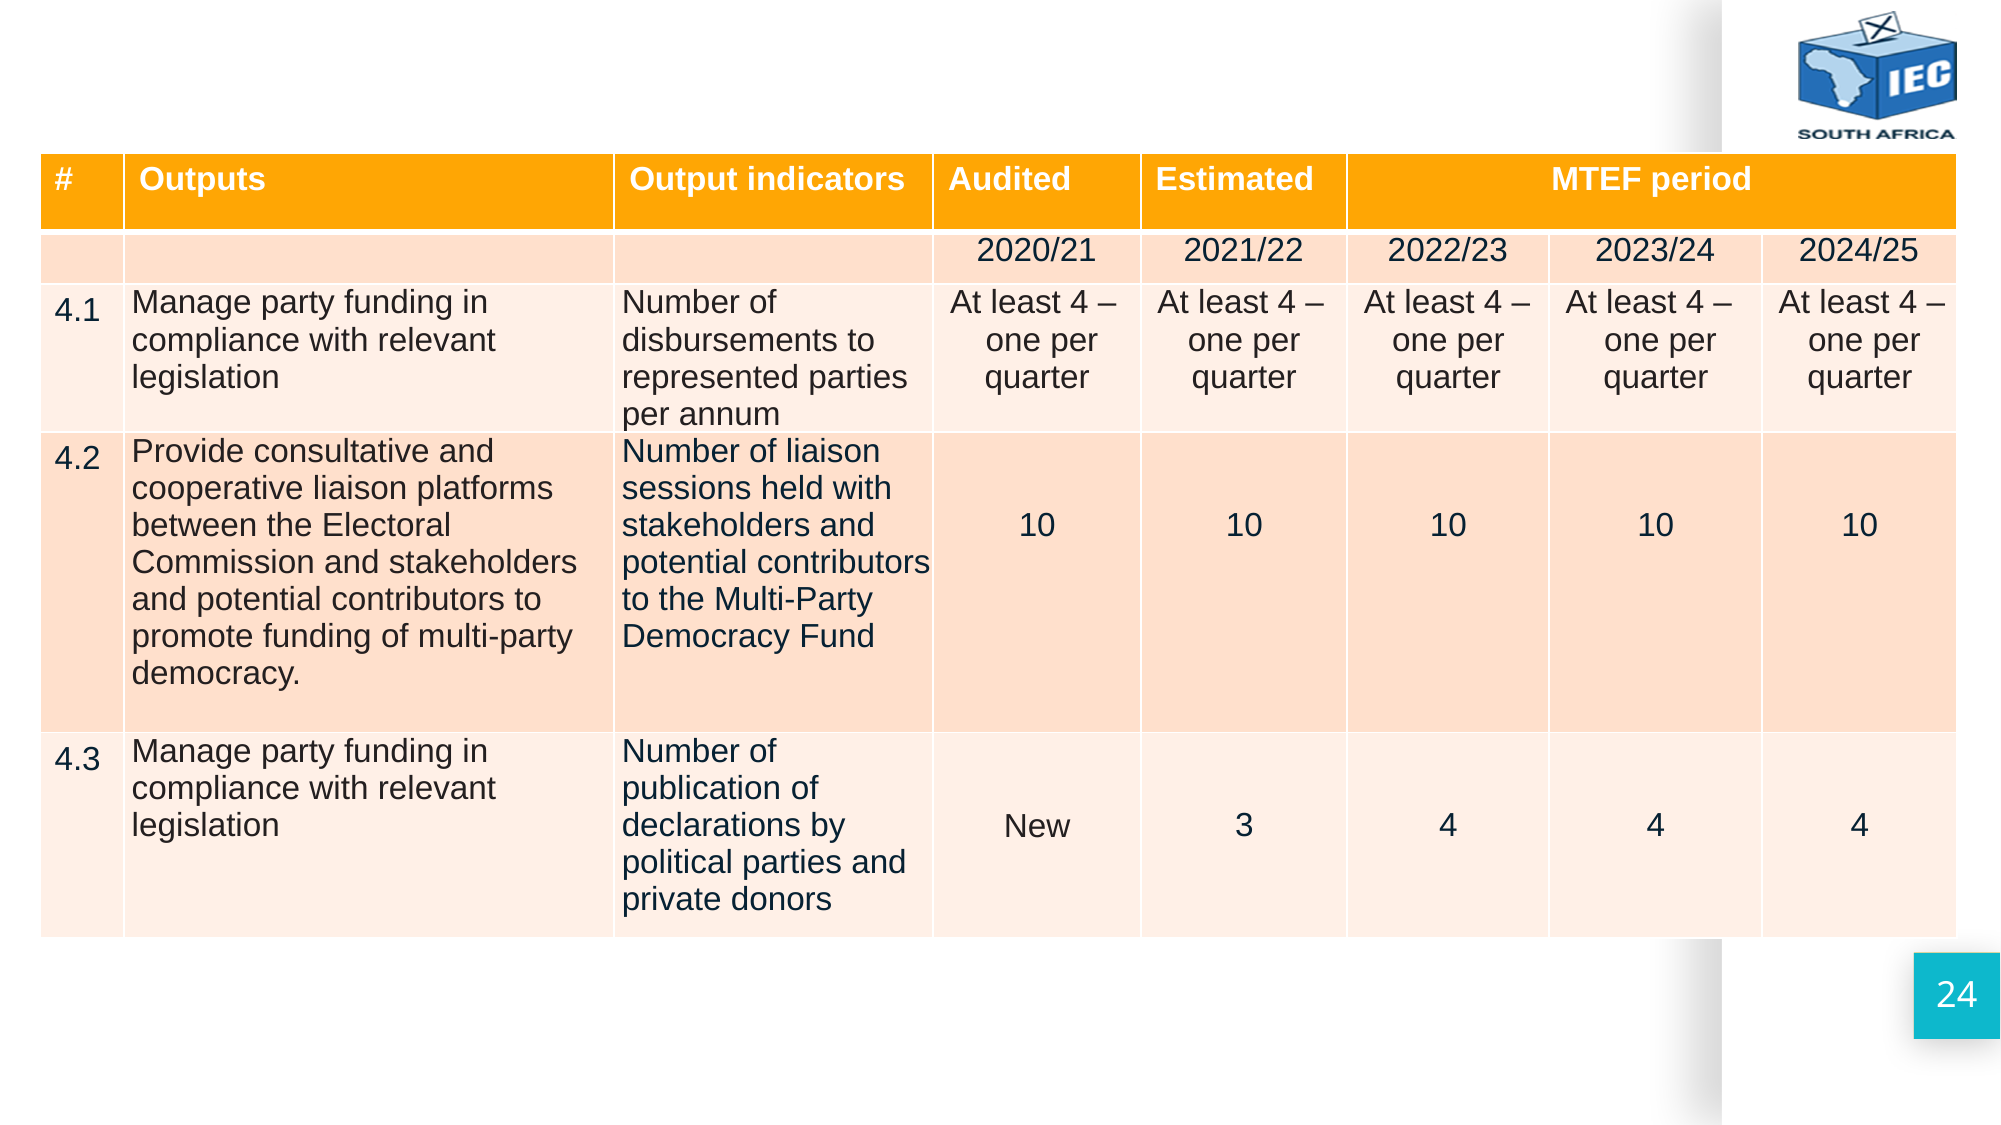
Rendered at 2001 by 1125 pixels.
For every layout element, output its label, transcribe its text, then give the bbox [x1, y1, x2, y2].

table_cell 10 [1550, 433, 1761, 732]
table_cell At least 4 – one per quarter [934, 285, 1140, 431]
slide_number 24 [1913, 952, 2000, 1039]
table_cell New [934, 733, 1140, 937]
table_cell 4.1 [41, 285, 123, 431]
table_cell Number of publication of declarations by political parties and private donors [615, 733, 932, 937]
table_cell Number of disbursements to represented parties per annum [615, 285, 932, 431]
table_cell [41, 235, 123, 283]
table_header MTEF period [1348, 154, 1956, 229]
table_cell At least 4 – one per quarter [1348, 285, 1548, 431]
table_cell 2024/25 [1763, 235, 1956, 283]
table_cell 10 [1348, 433, 1548, 732]
table_cell 2020/21 [934, 235, 1140, 283]
table_cell Manage party funding in compliance with relevant legislation [125, 285, 613, 431]
table_cell At least 4 – one per quarter [1763, 285, 1956, 431]
table_cell 4 [1348, 733, 1548, 937]
table_cell 4 [1763, 733, 1956, 937]
table_cell 2022/23 [1348, 235, 1548, 283]
table_header # [41, 154, 123, 229]
table_cell 3 [1142, 733, 1346, 937]
table_cell 4.3 [41, 733, 123, 937]
table_cell 4 [1550, 733, 1761, 937]
table_cell 2023/24 [1550, 235, 1761, 283]
table_cell 2021/22 [1142, 235, 1346, 283]
table_header Estimated [1142, 154, 1346, 229]
table_cell At least 4 – one per quarter [1550, 285, 1761, 431]
table_header Outputs [125, 154, 613, 229]
table_cell Manage party funding in compliance with relevant legislation [125, 733, 613, 937]
table_cell At least 4 – one per quarter [1142, 285, 1346, 431]
table_cell Provide consultative and cooperative liaison platforms between the Electoral Commission and stakeholders and potential contributors to promote funding of multi-party democracy. [125, 433, 613, 732]
table_cell 10 [1142, 433, 1346, 732]
table_cell Number of liaison sessions held with stakeholders and potential contributors to the Multi-Party Democracy Fund [615, 433, 932, 732]
table_header Audited [934, 154, 1140, 229]
table_cell 10 [934, 433, 1140, 732]
table_cell 10 [1763, 433, 1956, 732]
table_header Output indicators [615, 154, 932, 229]
table_cell [615, 235, 932, 283]
table_cell 4.2 [41, 433, 123, 732]
picture [1798, 11, 1958, 139]
table_cell [125, 235, 613, 283]
